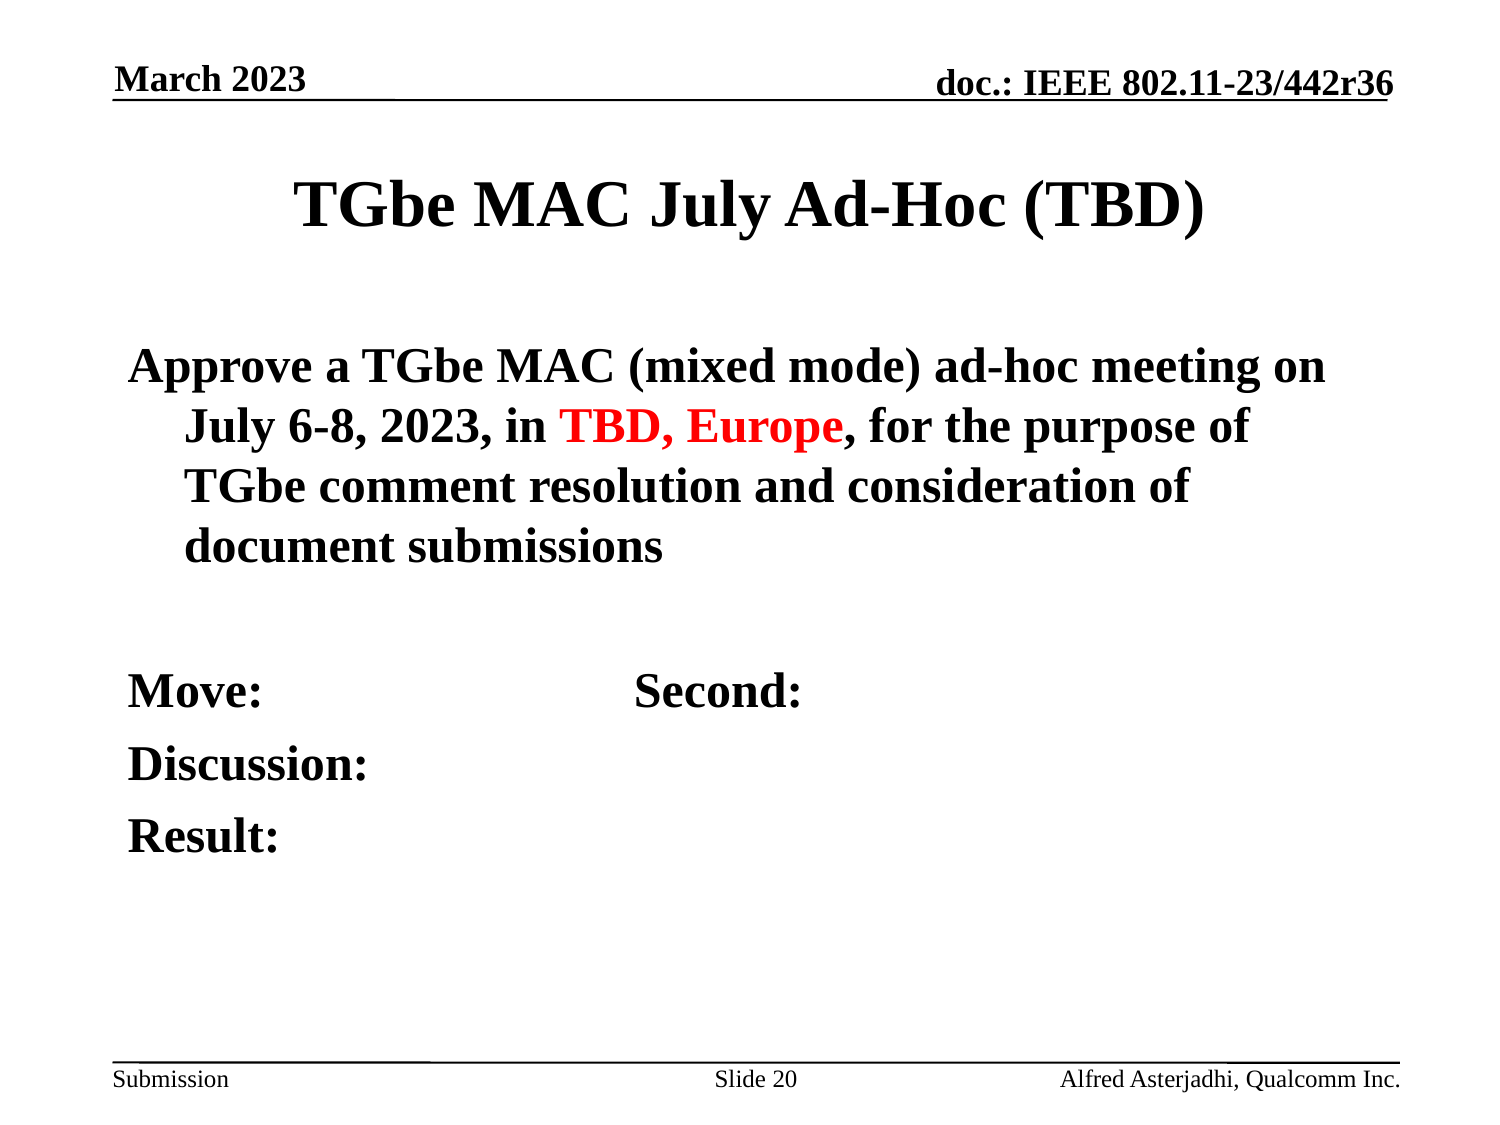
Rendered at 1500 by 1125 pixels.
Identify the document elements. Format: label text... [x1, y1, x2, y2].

slide_number Slide 20 [712, 1061, 800, 1123]
title TGbe MAC July Ad-Hoc (TBD) [112, 112, 1388, 288]
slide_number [114, 54, 423, 100]
list Approve a TGbe MAC (mixed mode) ad-hoc meeting on July 6-8, 2023, in TBD, Europe, for the purpose of TGbe comment resolution and consideration of document submissions Move: Second: Discussion: Result: [112, 324, 1388, 1000]
footer Alfred Asterjadhi, Qualcomm Inc. [878, 1061, 1402, 1093]
